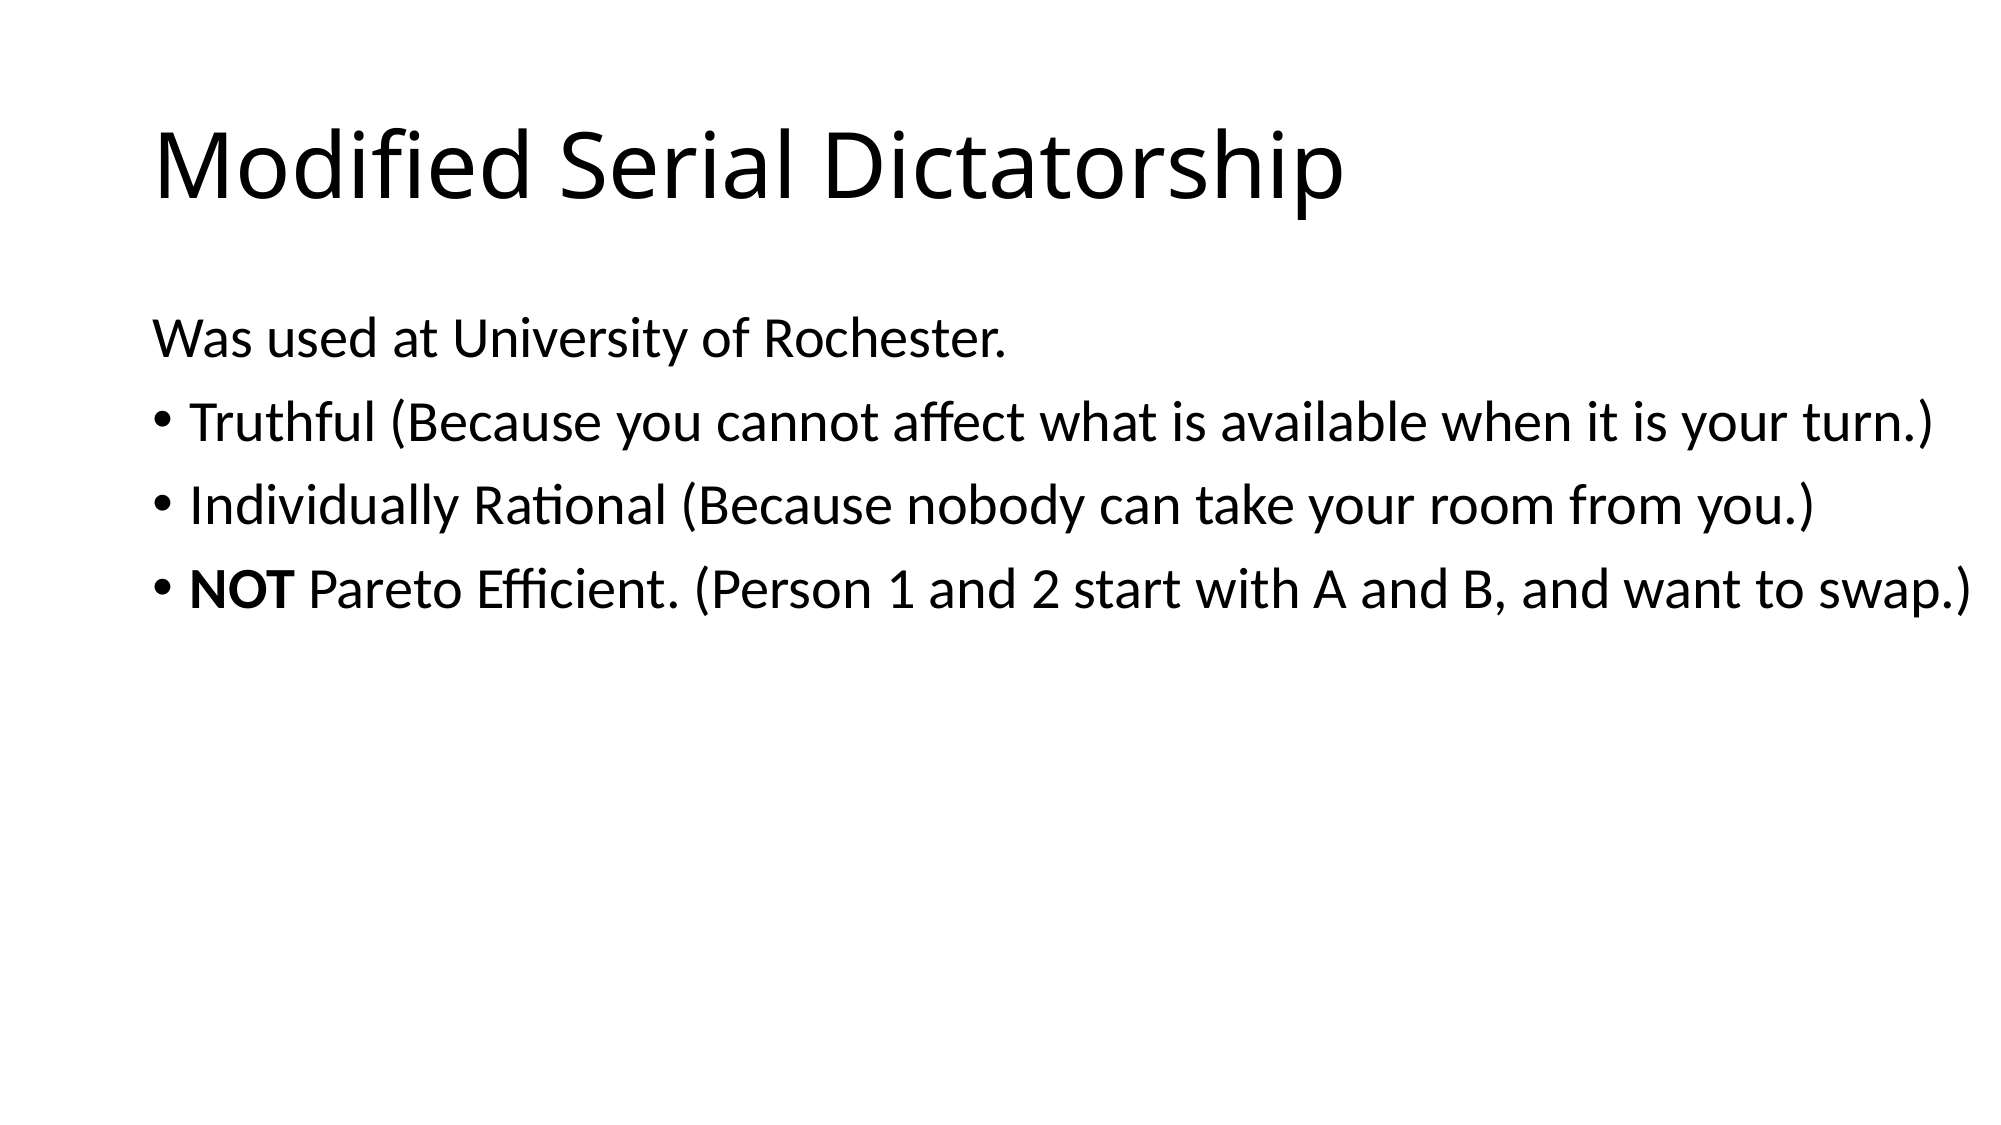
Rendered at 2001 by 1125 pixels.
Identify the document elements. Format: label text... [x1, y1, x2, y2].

title Modified Serial Dictatorship [137, 59, 1863, 278]
list Was used at University of Rochester. Truthful (Because you cannot affect what is available when it is your turn.) Individually Rational (Because nobody can take your room from you.) NOT Pareto Efficient. (Person 1 and 2 start with A and B, and want to swap.) [137, 299, 2000, 1014]
